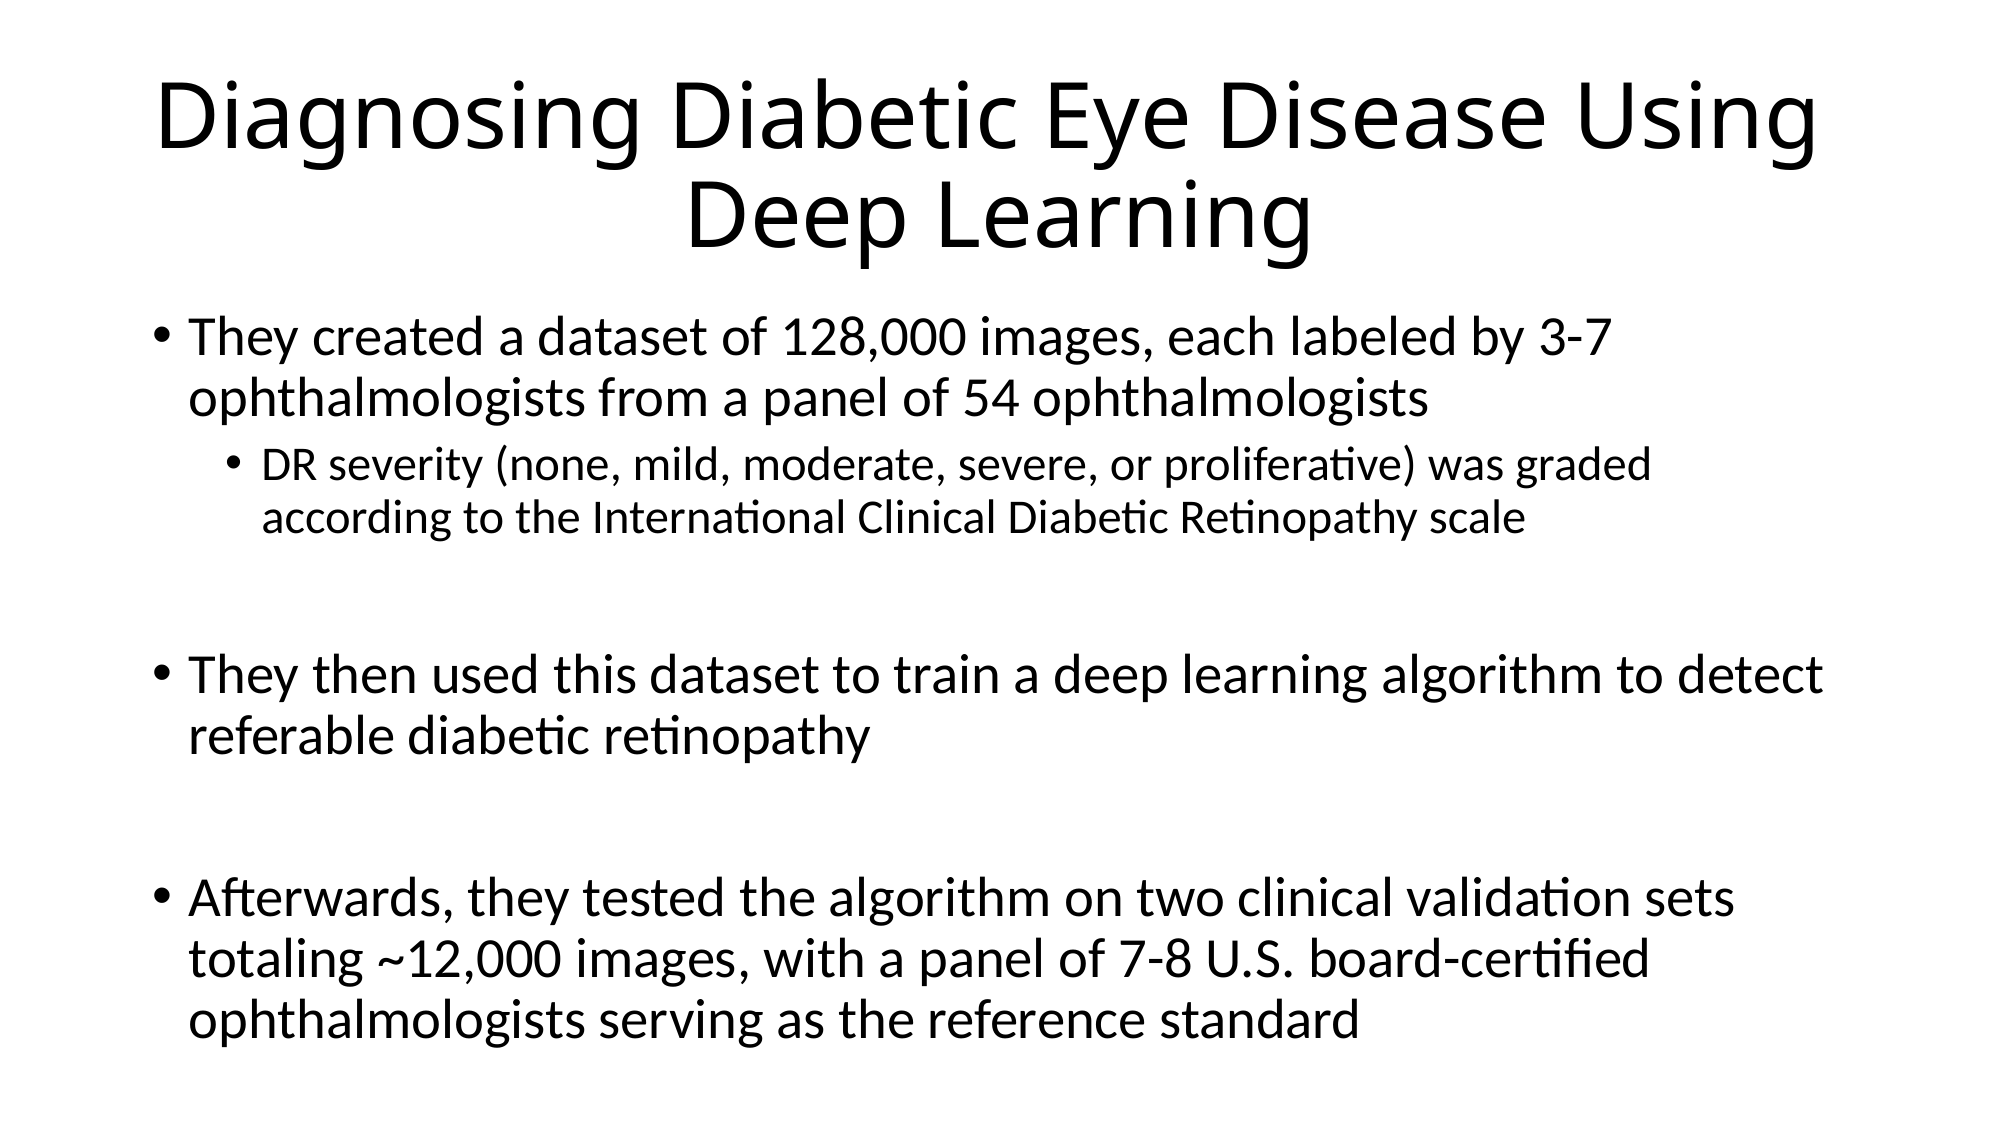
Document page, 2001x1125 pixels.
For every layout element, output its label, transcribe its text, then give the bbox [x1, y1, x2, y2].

title Diagnosing Diabetic Eye Disease Using Deep Learning [137, 59, 1863, 278]
list They created a dataset of 128,000 images, each labeled by 3-7 ophthalmologists from a panel of 54 ophthalmologists DR severity (none, mild, moderate, severe, or proliferative) was graded according to the International Clinical Diabetic Retinopathy scale They then used this dataset to train a deep learning algorithm to detect referable diabetic retinopathy Afterwards, they tested the algorithm on two clinical validation sets totaling ~12,000 images, with a panel of 7-8 U.S. board-certified ophthalmologists serving as the reference standard [137, 299, 1863, 1066]
